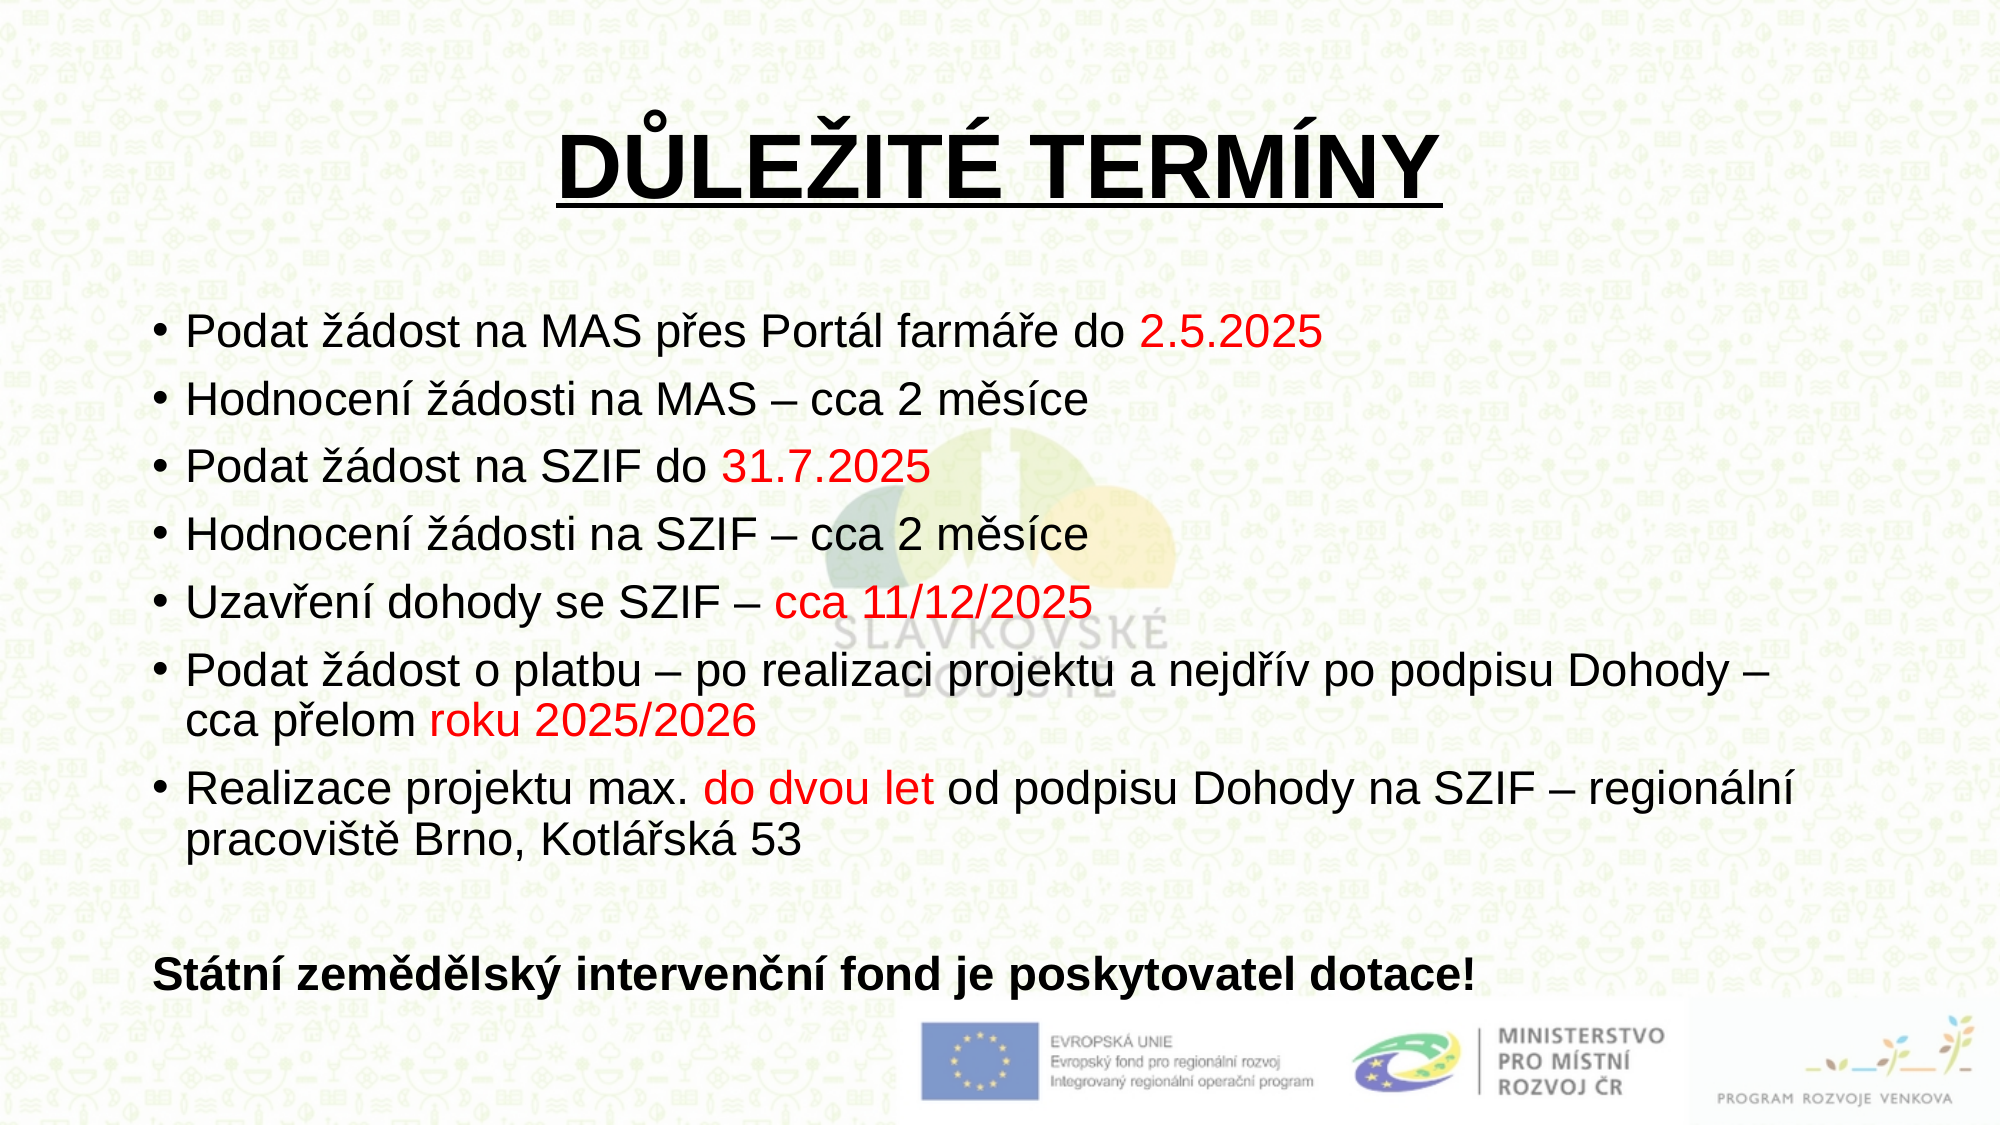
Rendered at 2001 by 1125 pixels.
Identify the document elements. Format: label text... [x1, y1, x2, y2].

list Podat žádost na MAS přes Portál farmáře do 2.5.2025 Hodnocení žádosti na MAS – cca 2 měsíce Podat žádost na SZIF do 31.7.2025 Hodnocení žádosti na SZIF – cca 2 měsíce Uzavření dohody se SZIF – cca 11/12/2025 Podat žádost o platbu – po realizaci projektu a nejdřív po podpisu Dohody – cca přelom roku 2025/2026 Realizace projektu max. do dvou let od podpisu Dohody na SZIF – regionální pracoviště Brno, Kotlářská 53 Státní zemědělský intervenční fond je poskytovatel dotace! [137, 299, 1863, 1014]
title DŮLEŽITÉ TERMÍNY [137, 59, 1863, 278]
